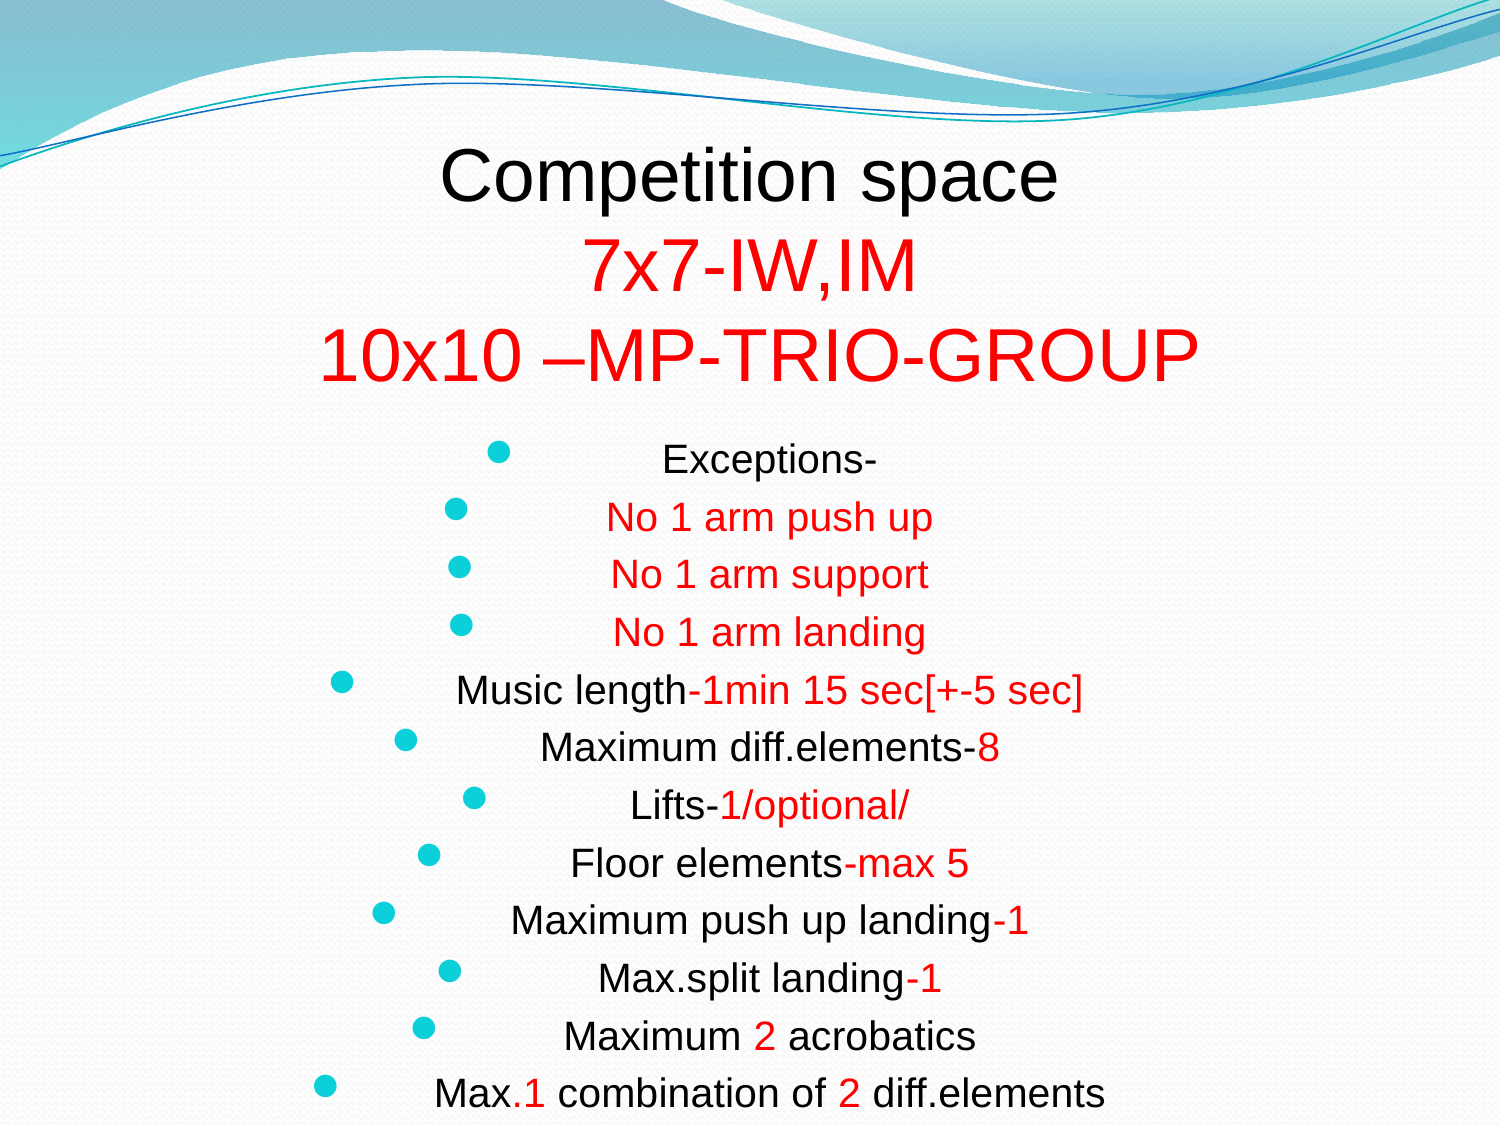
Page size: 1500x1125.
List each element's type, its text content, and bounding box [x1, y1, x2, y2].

title Competition space 7x7-IW,IM 10x10 –MP-TRIO-GROUP [75, 50, 1425, 397]
list Exceptions- No 1 arm push up No 1 arm support No 1 arm landing Music length-1min 15 sec[+-5 sec] Maximum diff.elements-8 Lifts-1/optional/ Floor elements-max 5 Maximum push up landing-1 Max.split landing-1 Maximum 2 acrobatics Max.1 combination of 2 diff.elements [75, 425, 1425, 1125]
